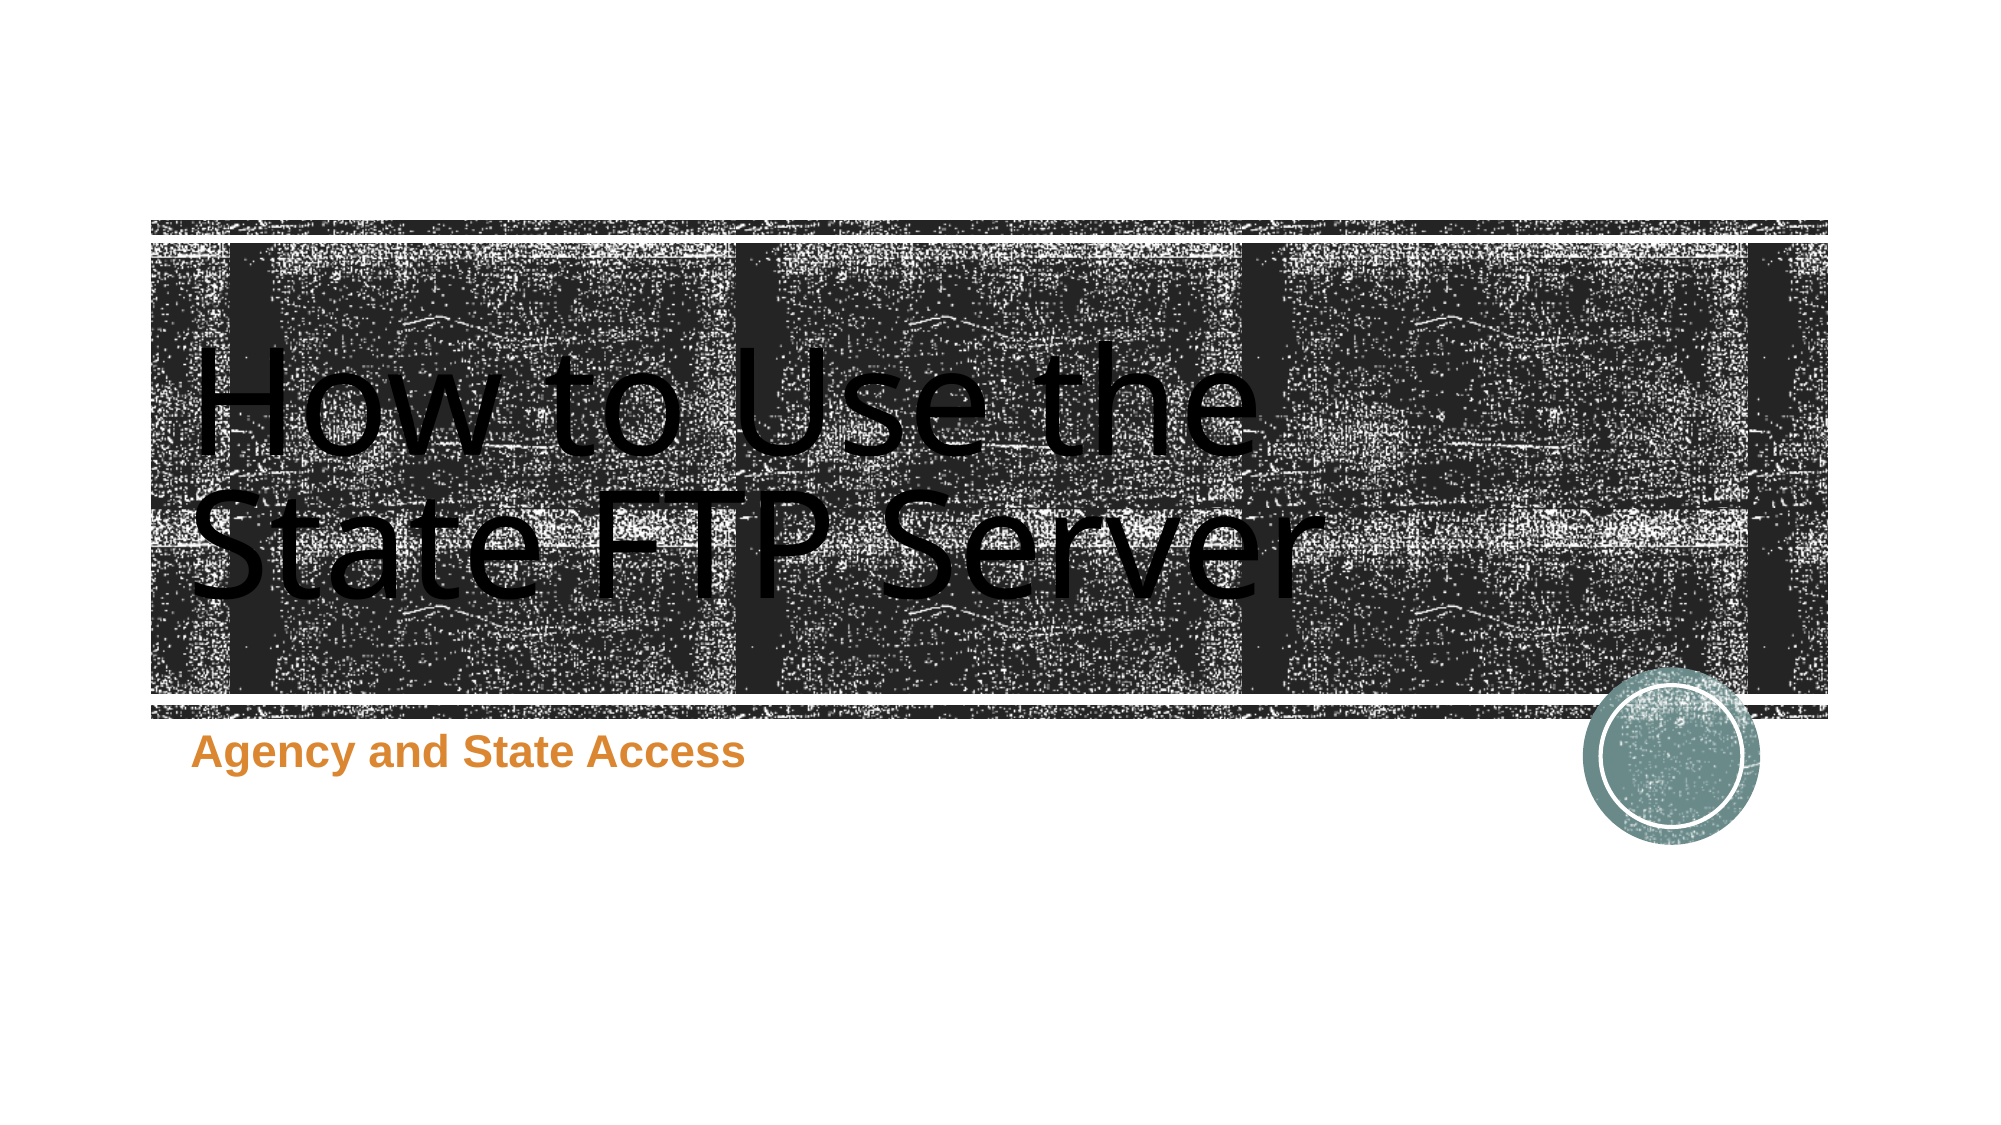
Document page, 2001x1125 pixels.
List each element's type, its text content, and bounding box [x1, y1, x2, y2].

title How to Use the State FTP Server [172, 234, 1808, 733]
subtitle Agency and State Access [175, 720, 1470, 896]
